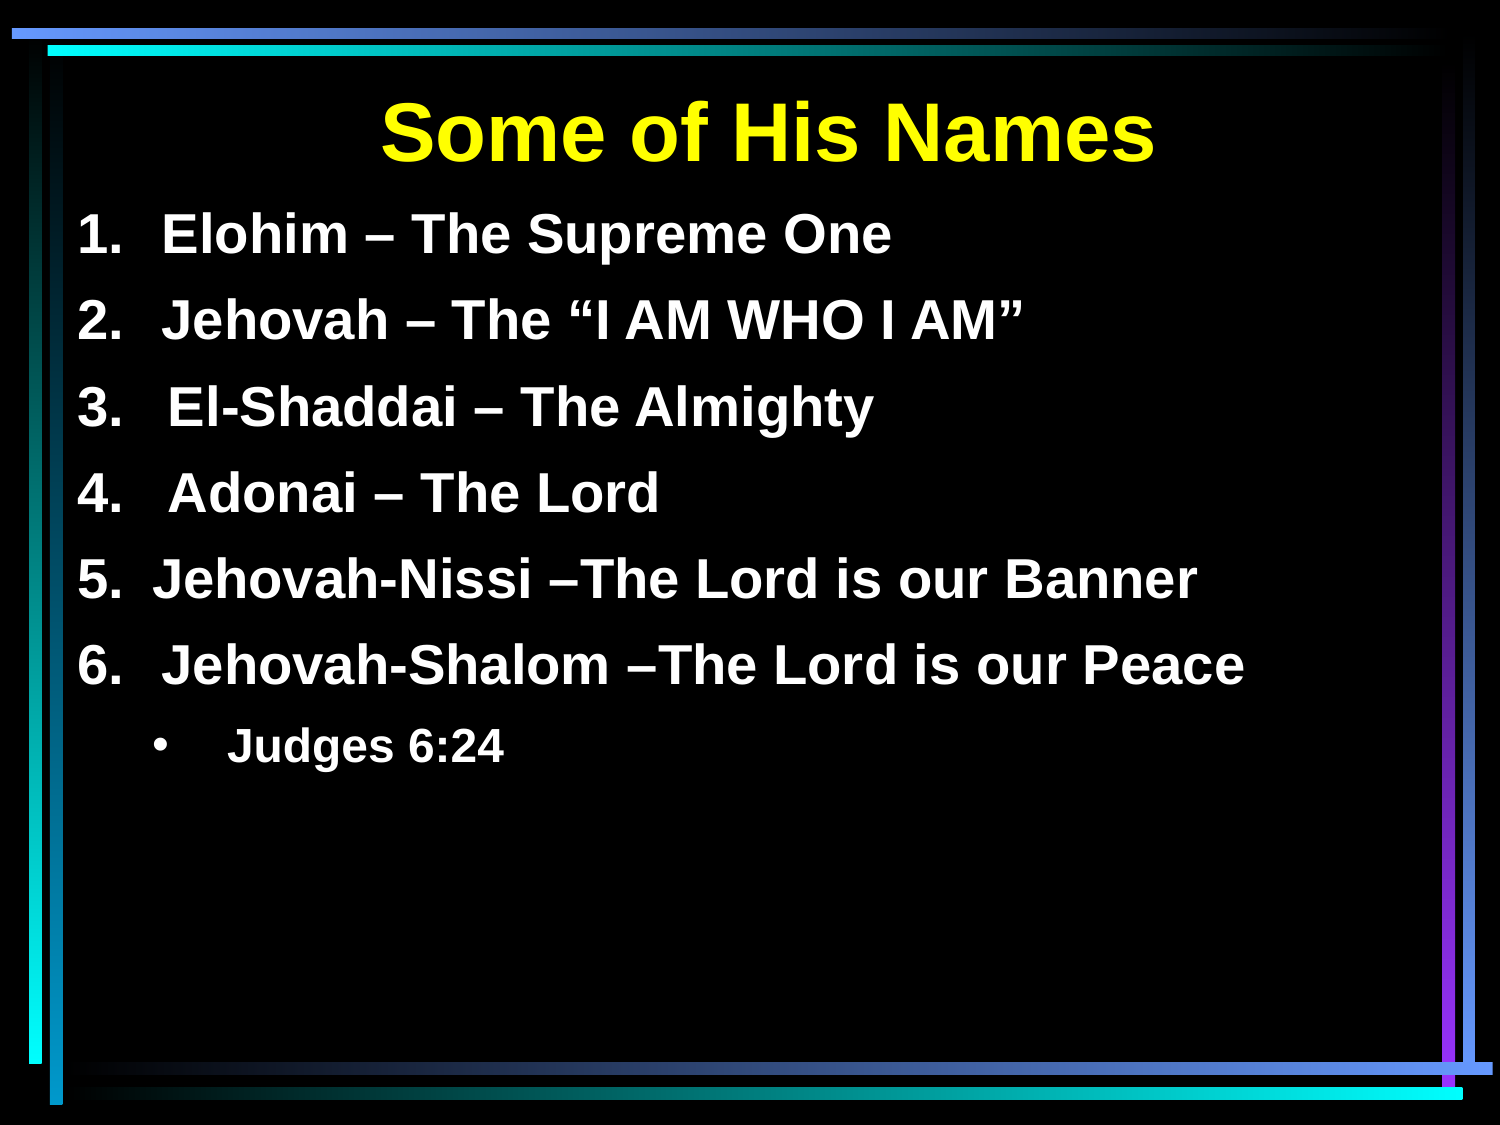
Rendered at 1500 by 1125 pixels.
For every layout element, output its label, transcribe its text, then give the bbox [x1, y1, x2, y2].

text_box Some of His Names Elohim – The Supreme One Jehovah – The “I AM WHO I AM” El-Shaddai – The Almighty Adonai – The Lord Jehovah-Nissi –The Lord is our Banner Jehovah-Shalom –The Lord is our Peace Judges 6:24 [62, 71, 1475, 780]
